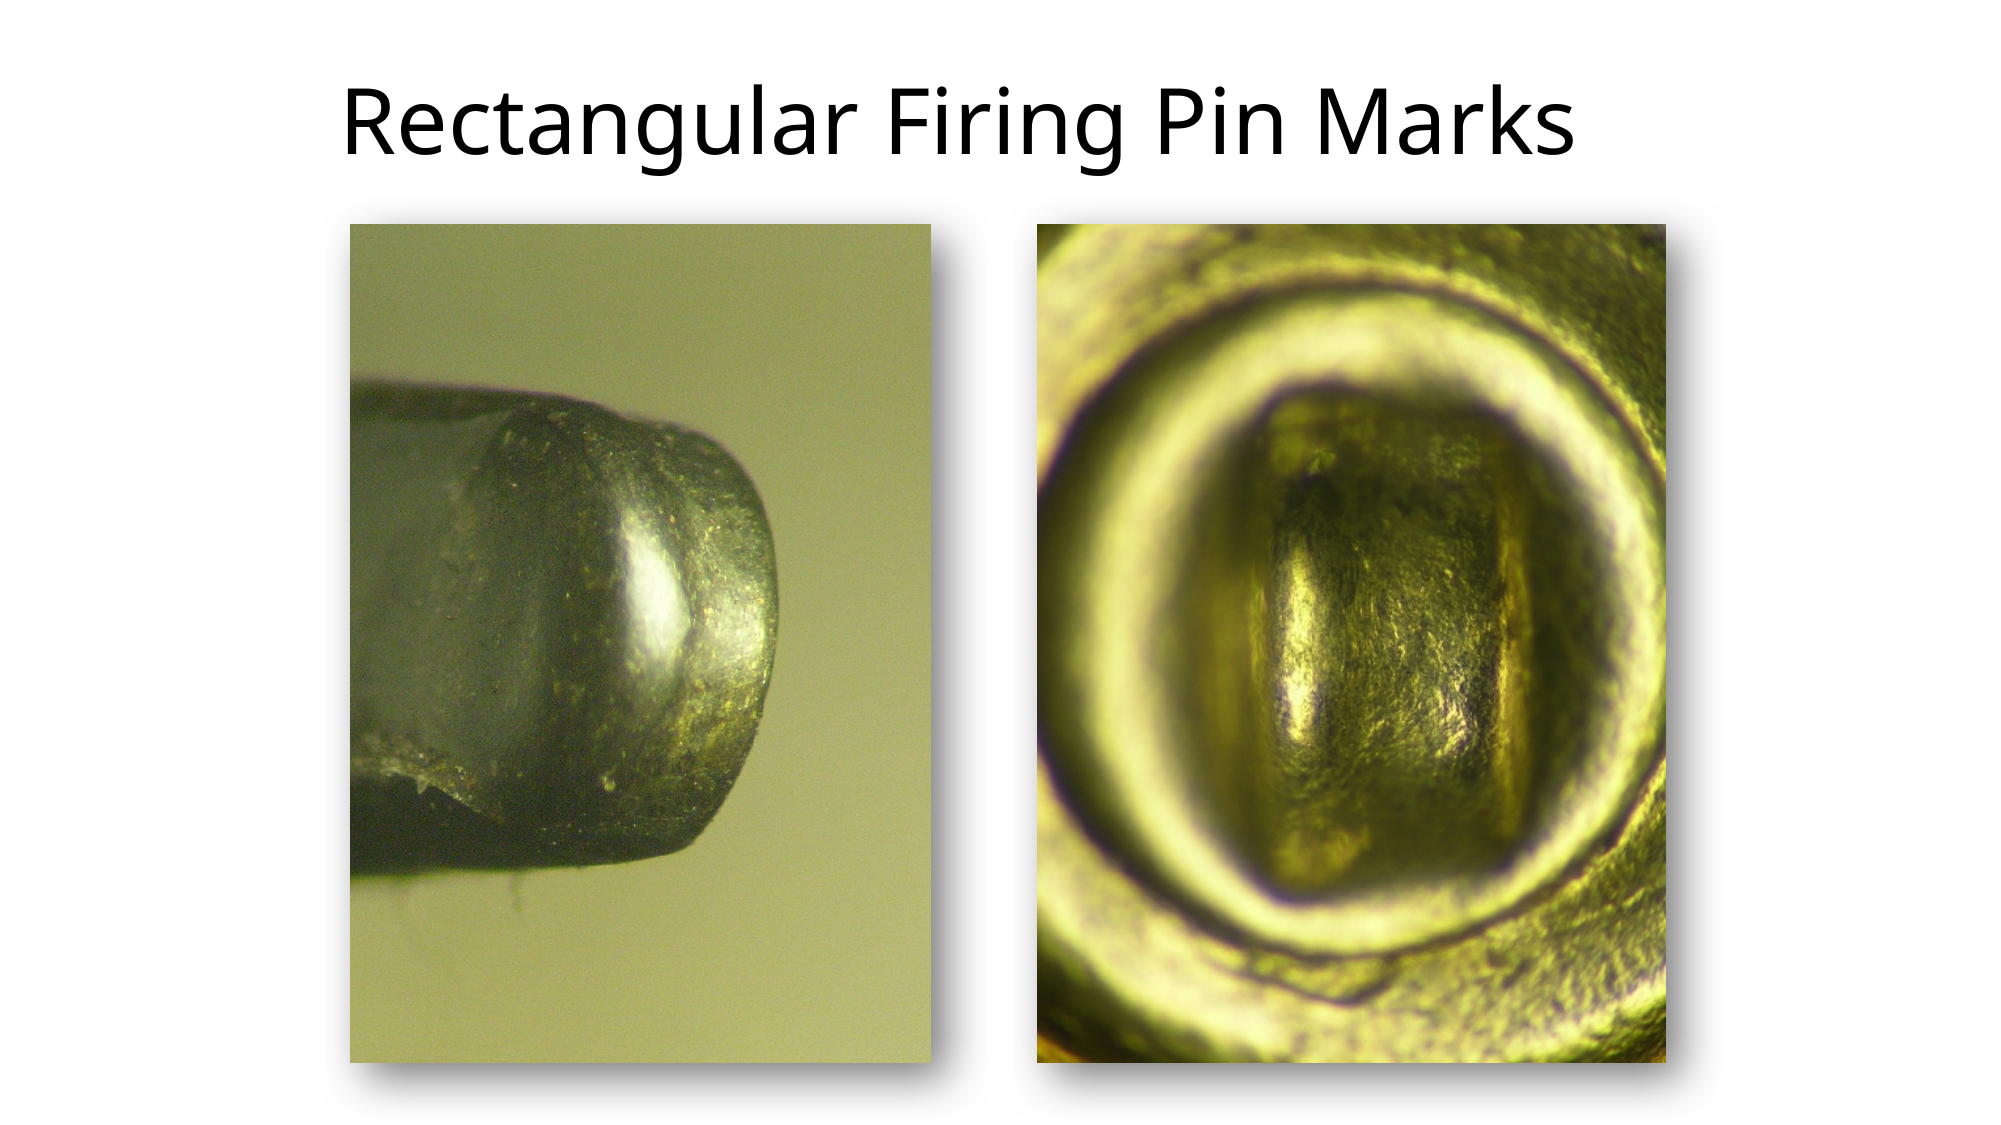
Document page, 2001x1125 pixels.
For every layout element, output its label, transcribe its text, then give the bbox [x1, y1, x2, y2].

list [349, 224, 931, 1063]
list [1037, 224, 1666, 1063]
title Rectangular Firing Pin Marks [324, 62, 1675, 188]
